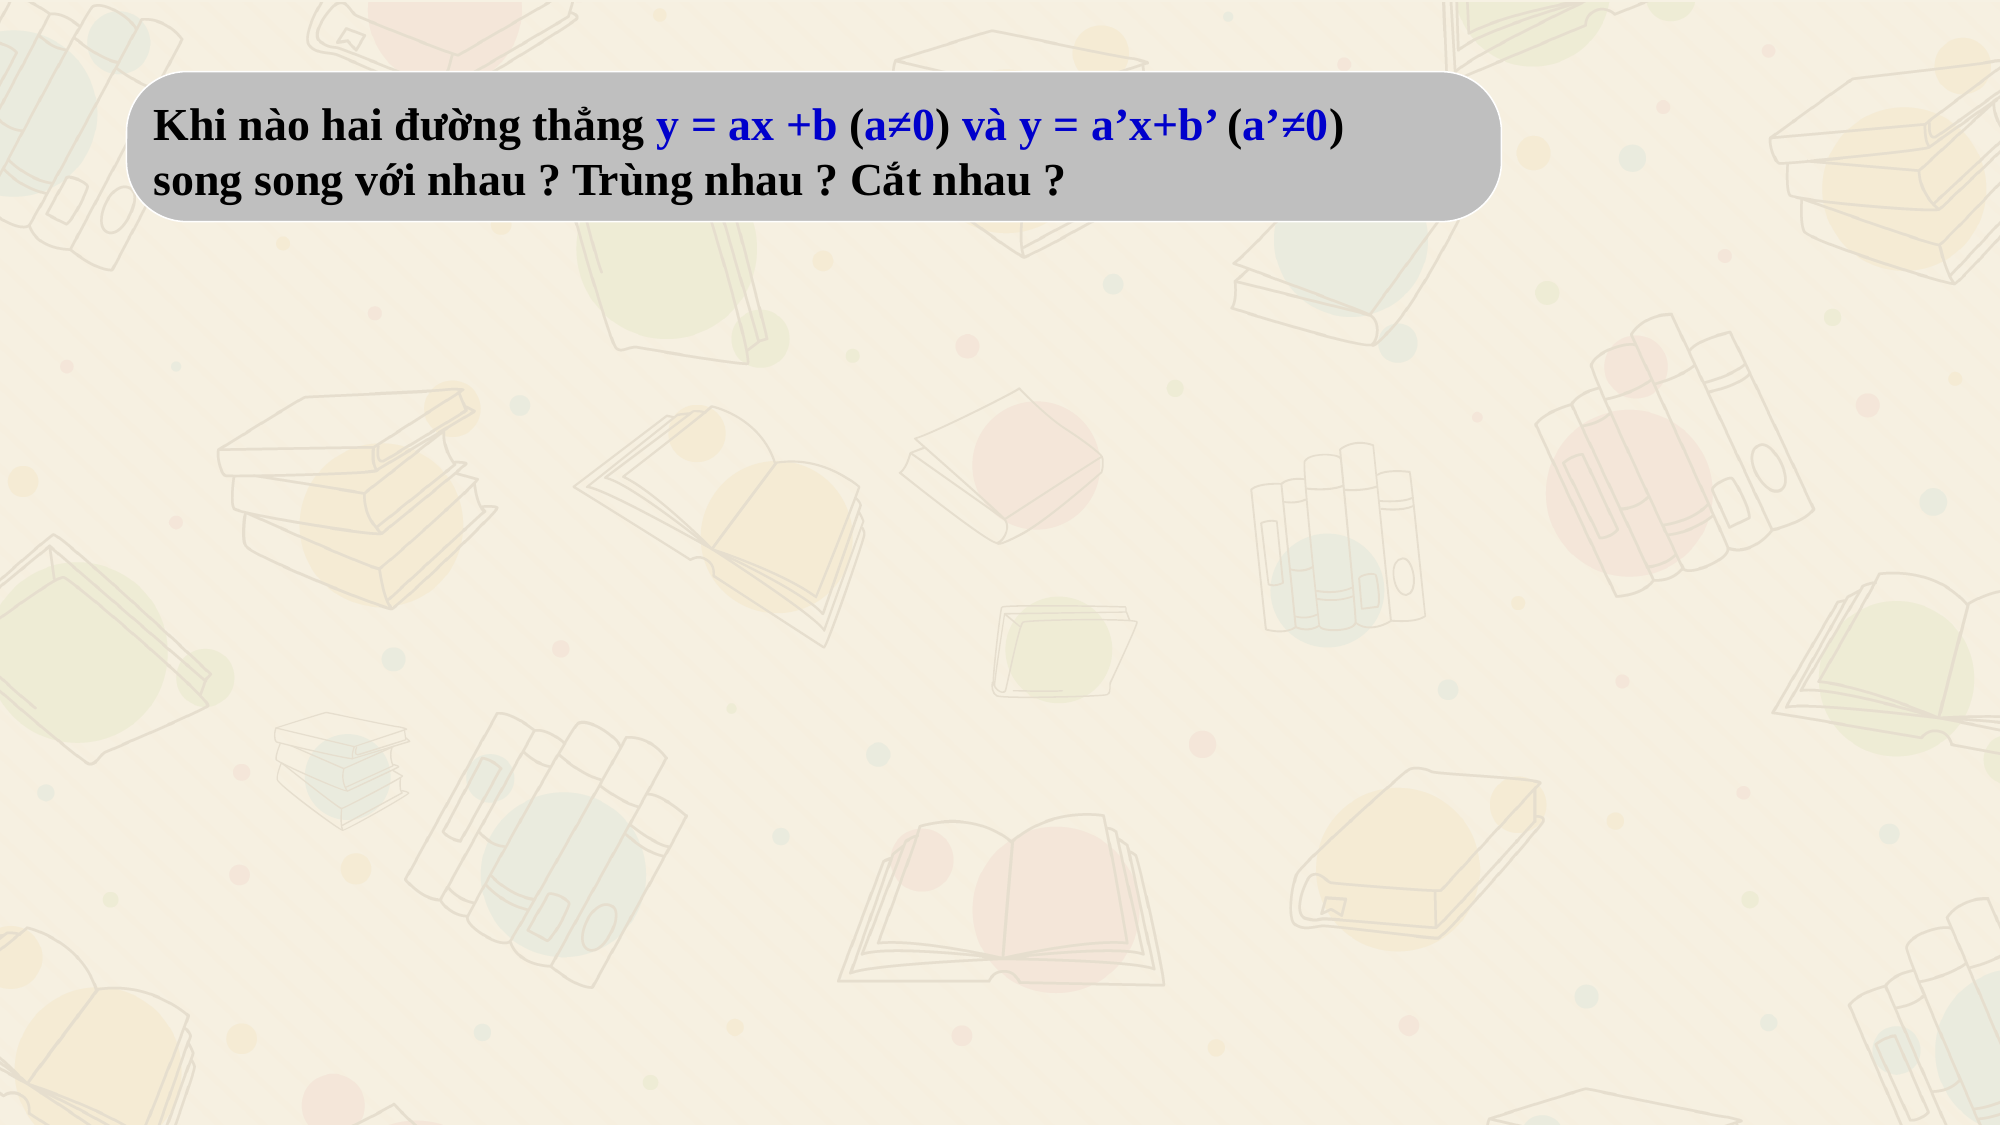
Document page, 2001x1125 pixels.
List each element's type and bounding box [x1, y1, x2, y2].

text_box [126, 71, 1502, 222]
